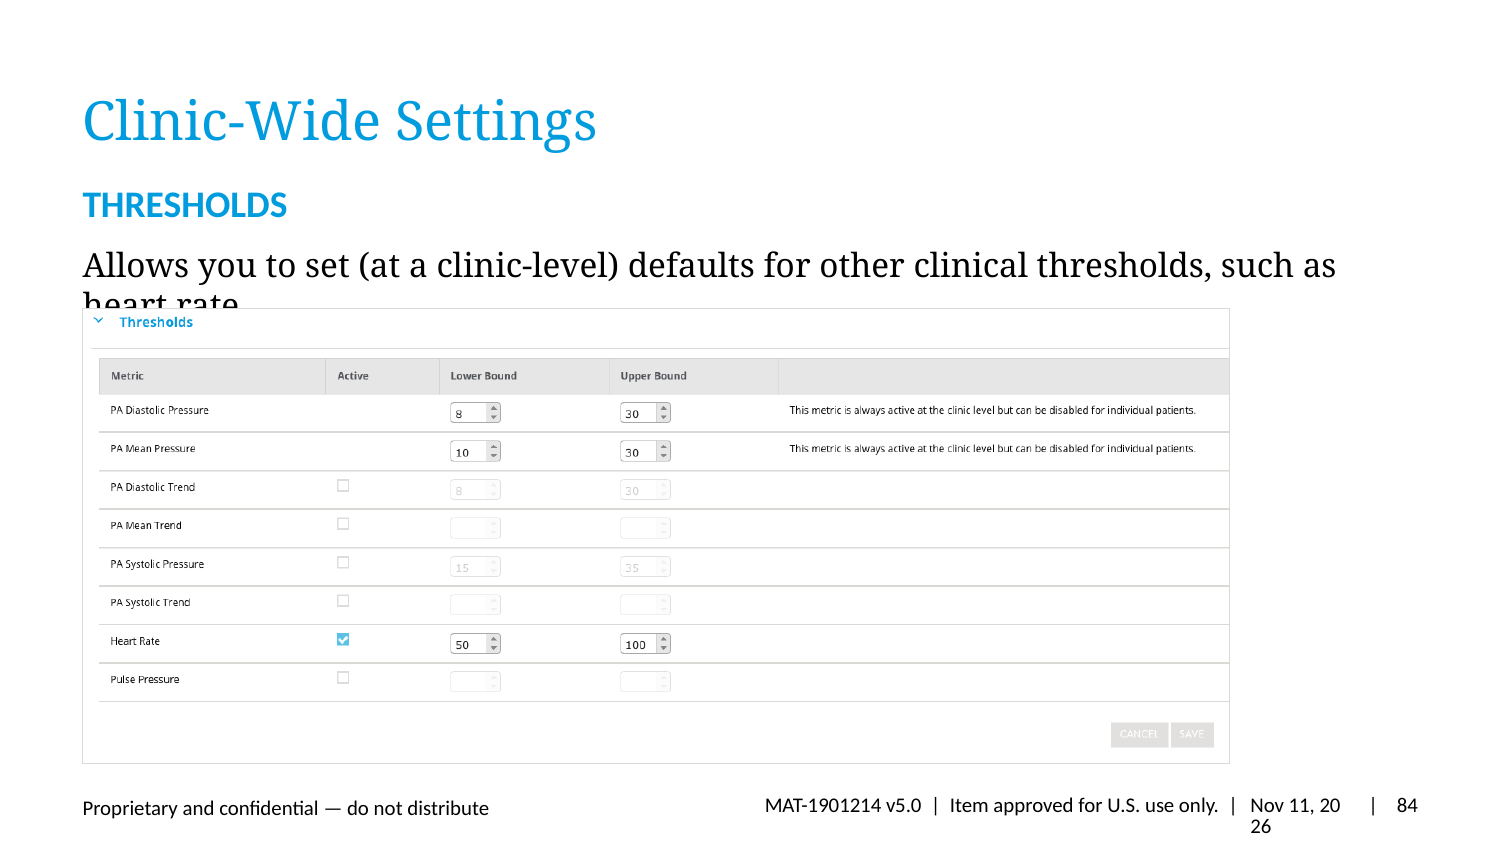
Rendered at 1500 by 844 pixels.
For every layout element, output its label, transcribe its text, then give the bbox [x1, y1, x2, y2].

list Allows you to set (at a clinic-level) defaults for other clinical thresholds, such as heart rate [82, 245, 1419, 765]
slide_number 27-Mar-24 [1243, 782, 1339, 828]
footer MAT-1901214 v5.0 | Item approved for U.S. use only. | [597, 782, 1243, 828]
picture [82, 307, 1231, 764]
list THRESHOLDS [82, 180, 1419, 245]
title Clinic-Wide Settings [82, 93, 1418, 158]
slide_number | 84 [1339, 782, 1433, 828]
